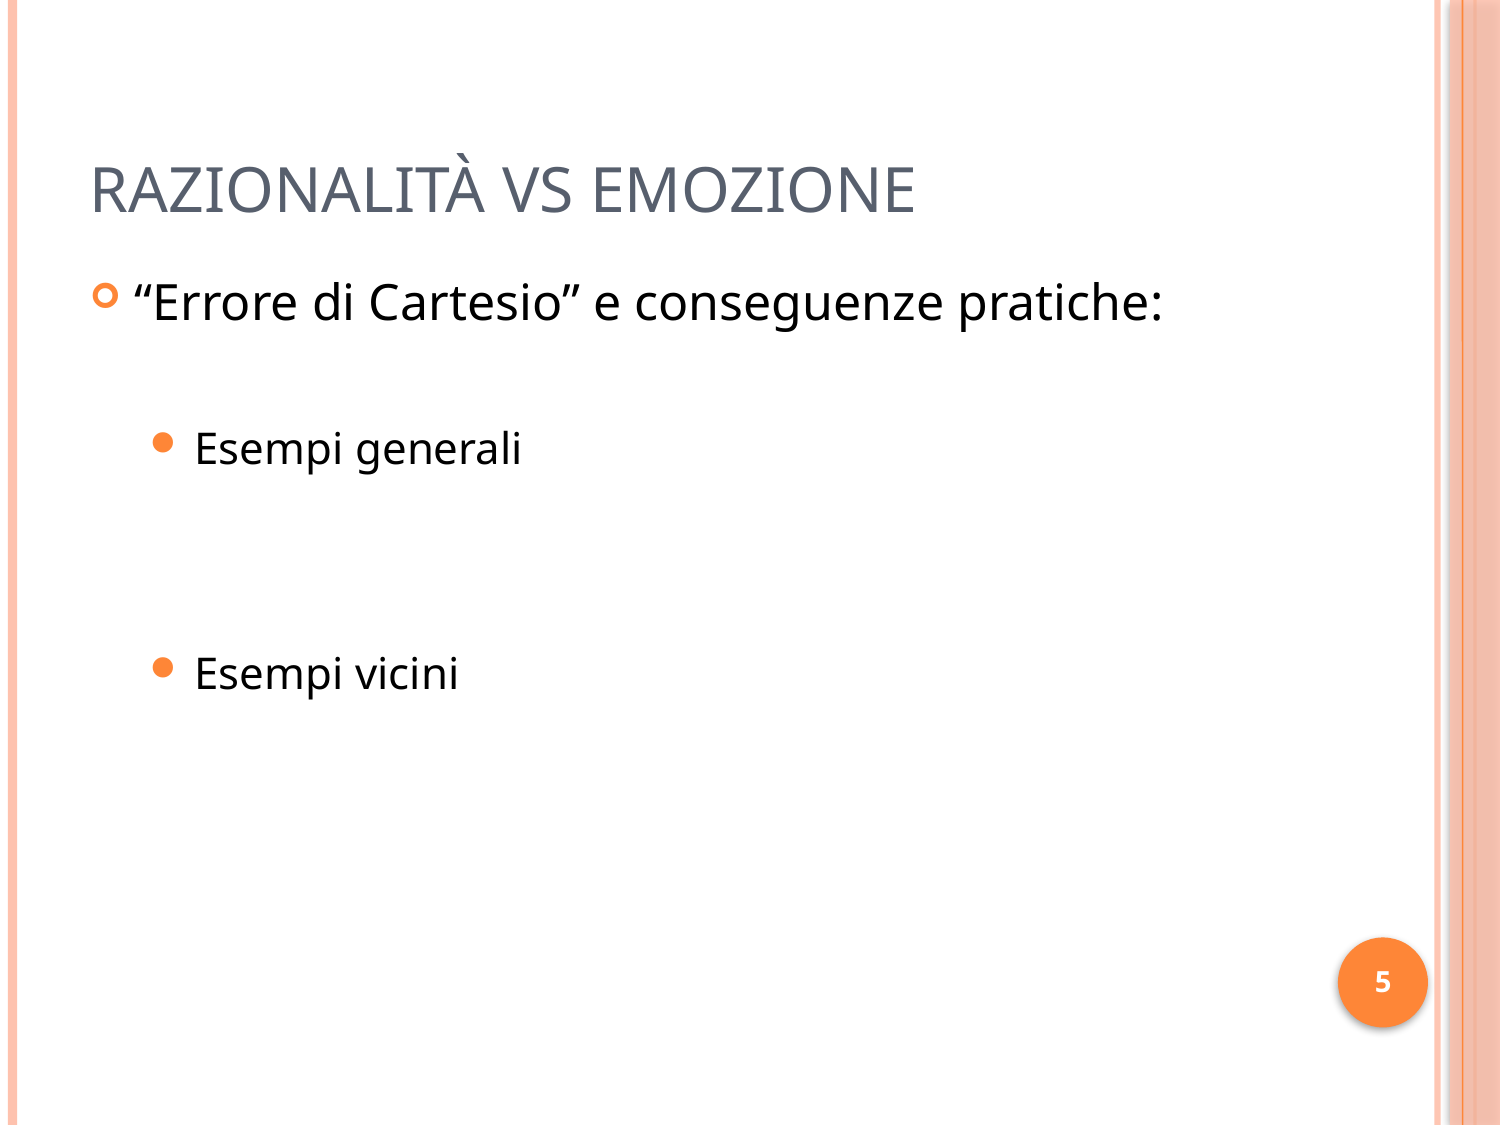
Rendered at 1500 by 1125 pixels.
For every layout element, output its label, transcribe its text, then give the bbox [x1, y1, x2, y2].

title Razionalità vs Emozione [75, 45, 1300, 233]
slide_number 5 [1333, 940, 1434, 1027]
list “Errore di Cartesio” e conseguenze pratiche: Esempi generali Esempi vicini [75, 262, 1300, 1062]
